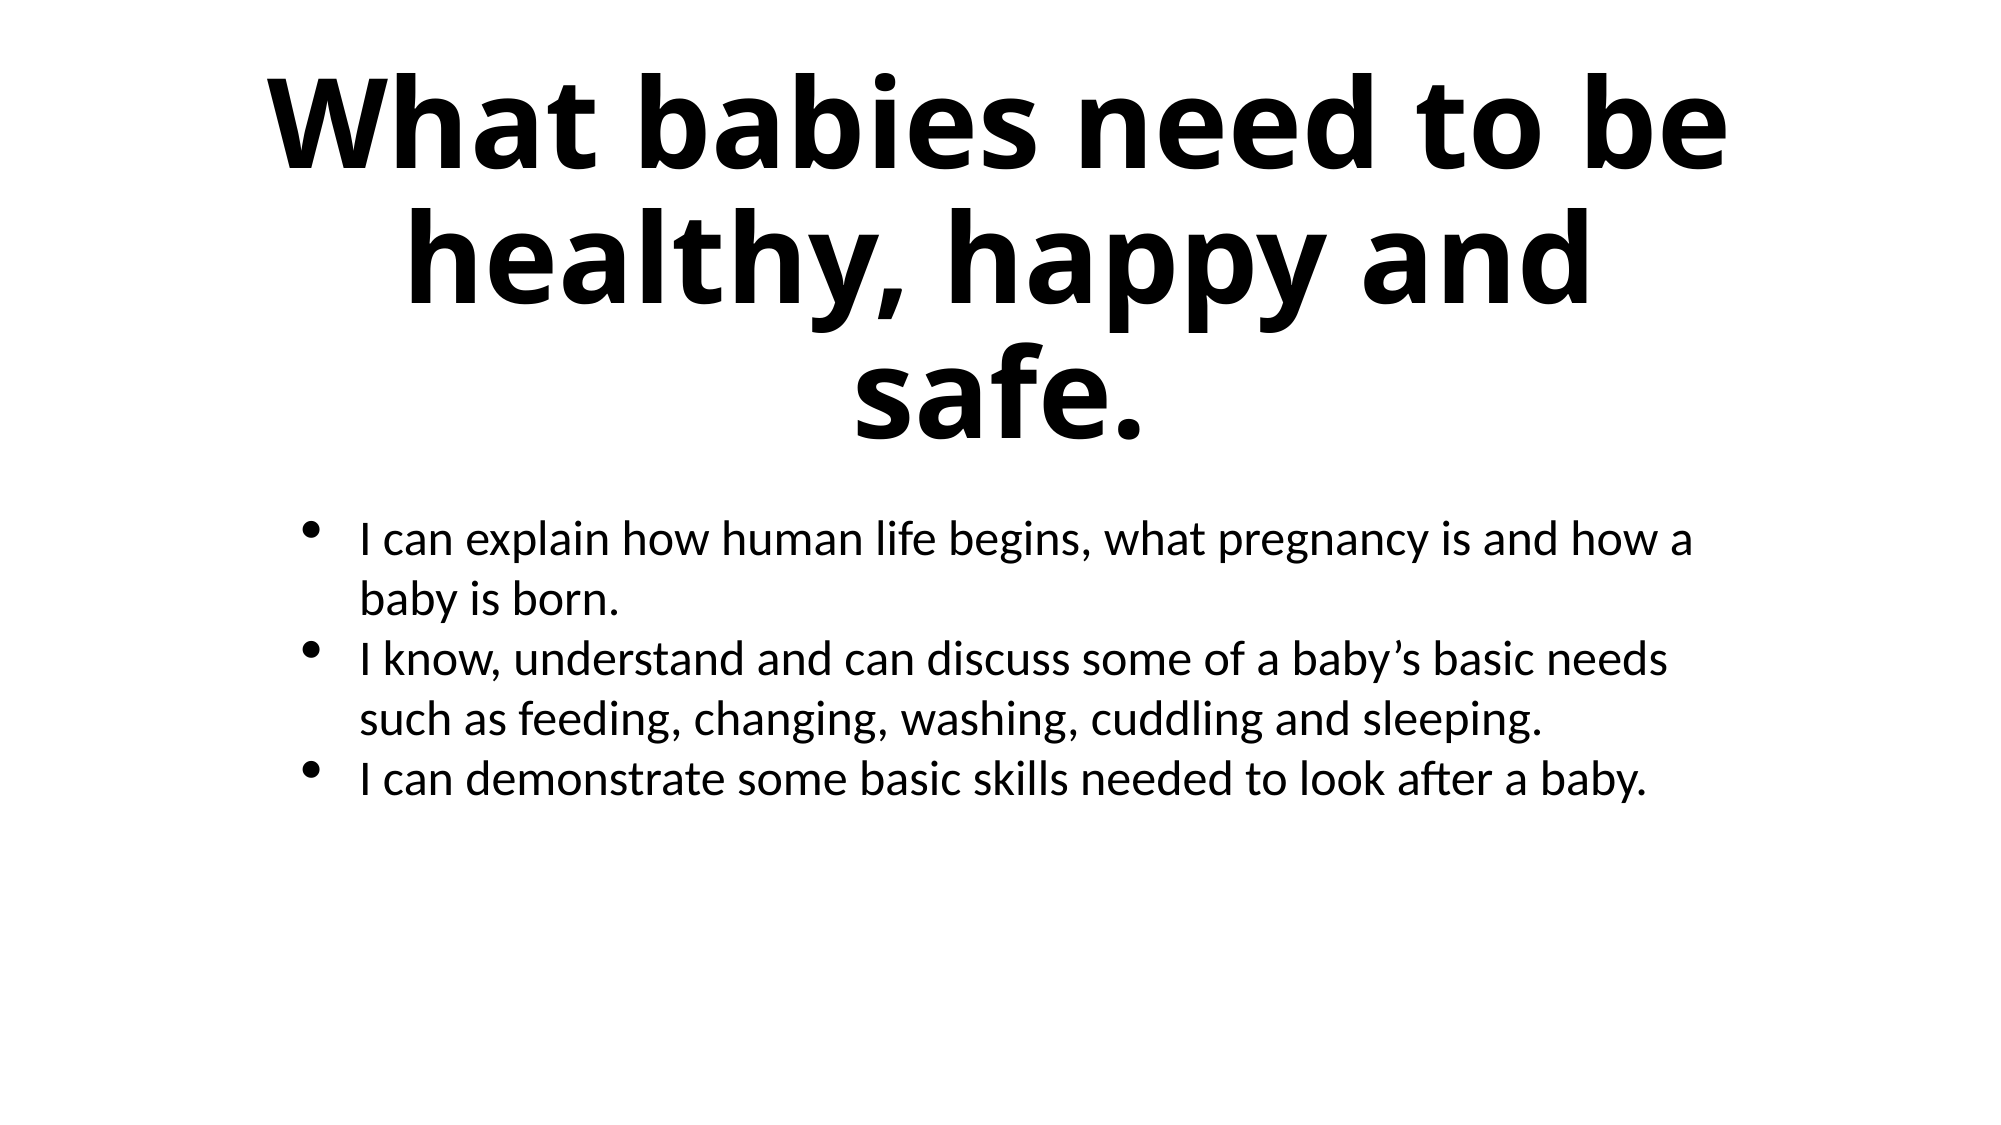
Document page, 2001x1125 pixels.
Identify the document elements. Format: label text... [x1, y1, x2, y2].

title What babies need to be healthy, happy and safe. [249, 185, 1750, 474]
subtitle I can explain how human life begins, what pregnancy is and how a baby is born. I know, understand and can discuss some of a baby’s basic needs such as feeding, changing, washing, cuddling and sleeping. I can demonstrate some basic skills needed to look after a baby. [287, 498, 1711, 1125]
